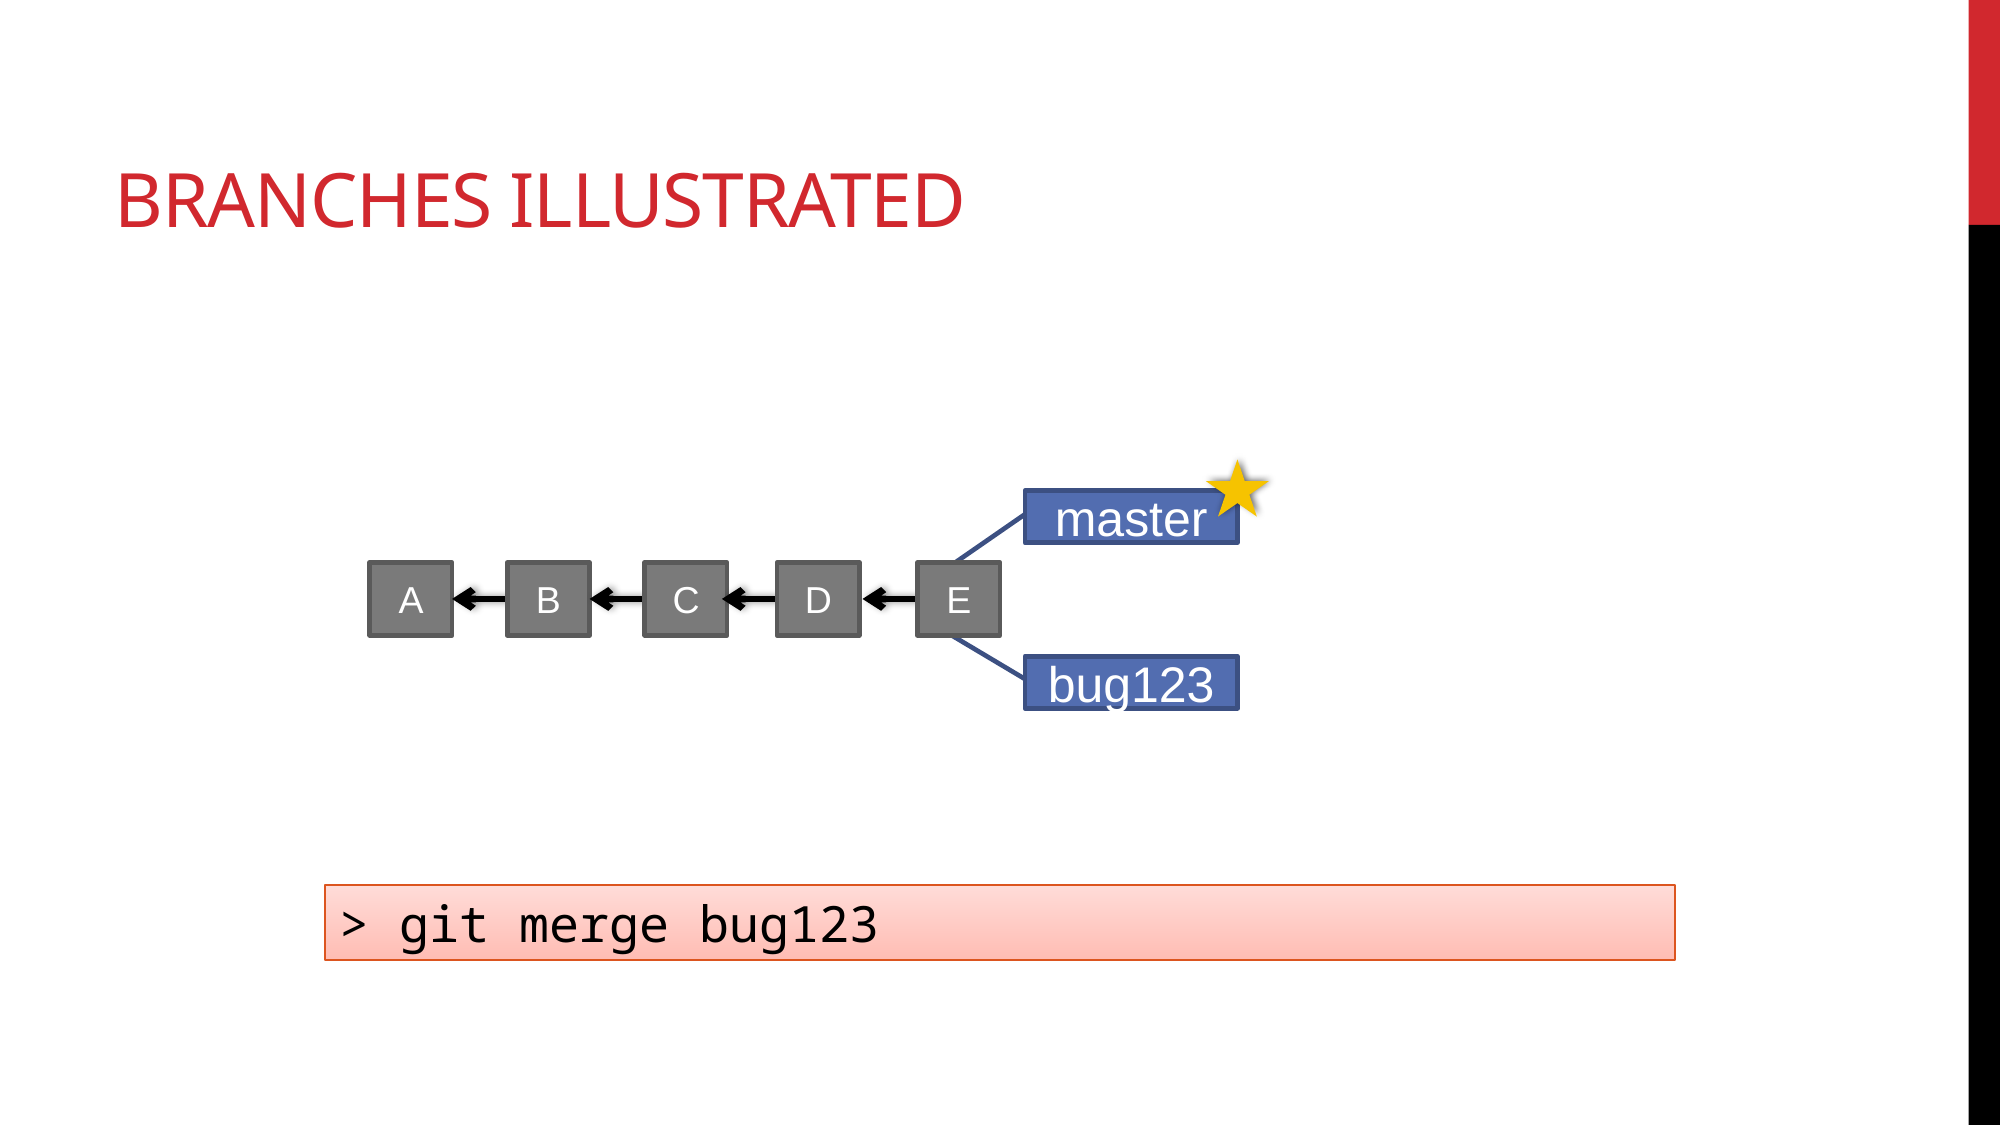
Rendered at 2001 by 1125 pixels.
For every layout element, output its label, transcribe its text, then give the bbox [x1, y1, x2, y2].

text_box [1206, 459, 1269, 517]
text_box master [954, 488, 1240, 560]
text_box bug123 [951, 638, 1240, 711]
text_box B [505, 560, 592, 638]
text_box D [775, 560, 862, 638]
text_box A [367, 560, 454, 638]
title Branches Illustrated [99, 25, 1367, 250]
text_box E [915, 560, 1002, 638]
text_box > git merge bug123 [324, 884, 1676, 961]
text_box C [642, 560, 729, 638]
